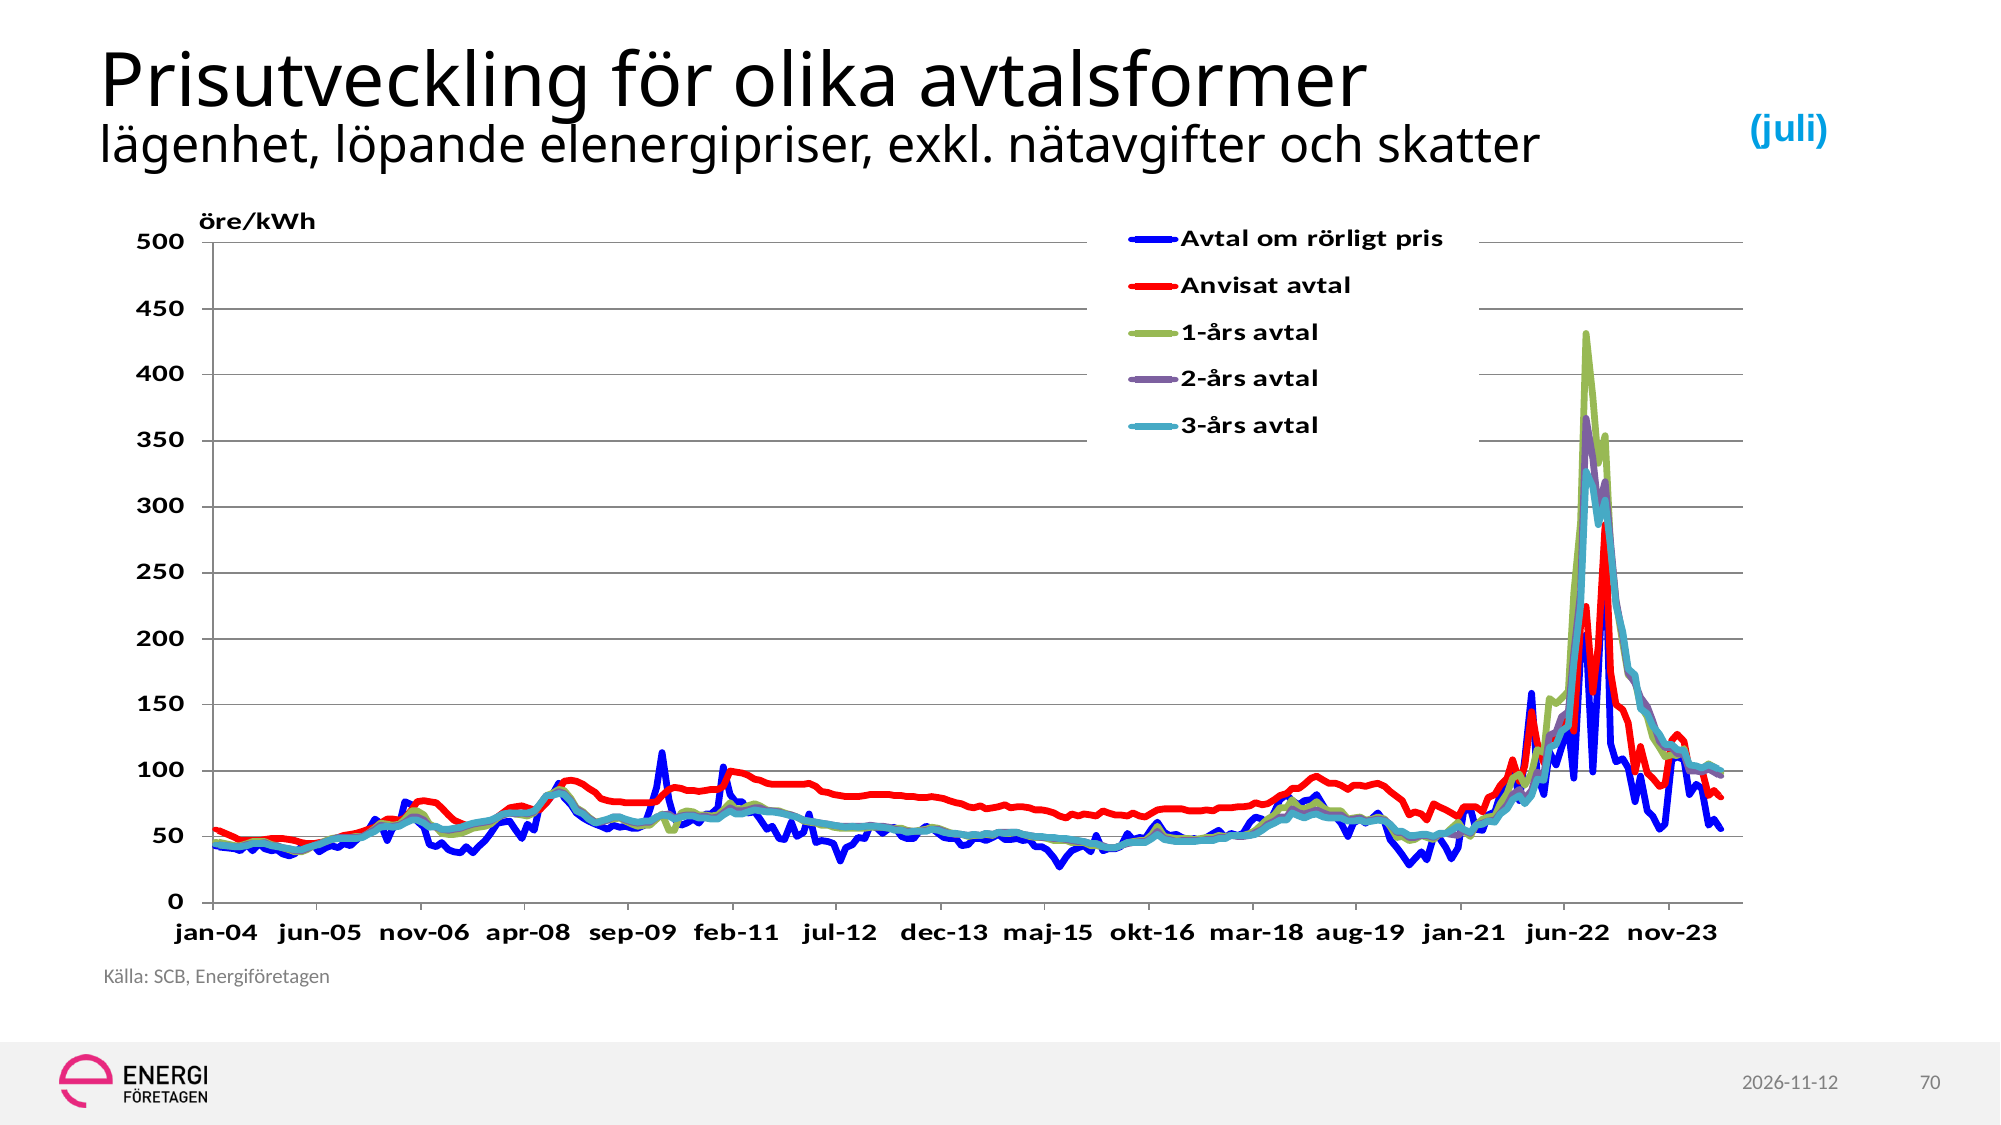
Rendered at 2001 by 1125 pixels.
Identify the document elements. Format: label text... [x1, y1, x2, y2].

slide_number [1742, 1068, 1854, 1099]
picture [118, 190, 1797, 1020]
picture [59, 1054, 207, 1108]
picture [1741, 103, 1917, 153]
title Prisutveckling för olika avtalsformer lägenhet, löpande elenergipriser, exkl. nätavgifter och skatter [99, 30, 1900, 173]
slide_number 70 [1882, 1068, 1941, 1099]
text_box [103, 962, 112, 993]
